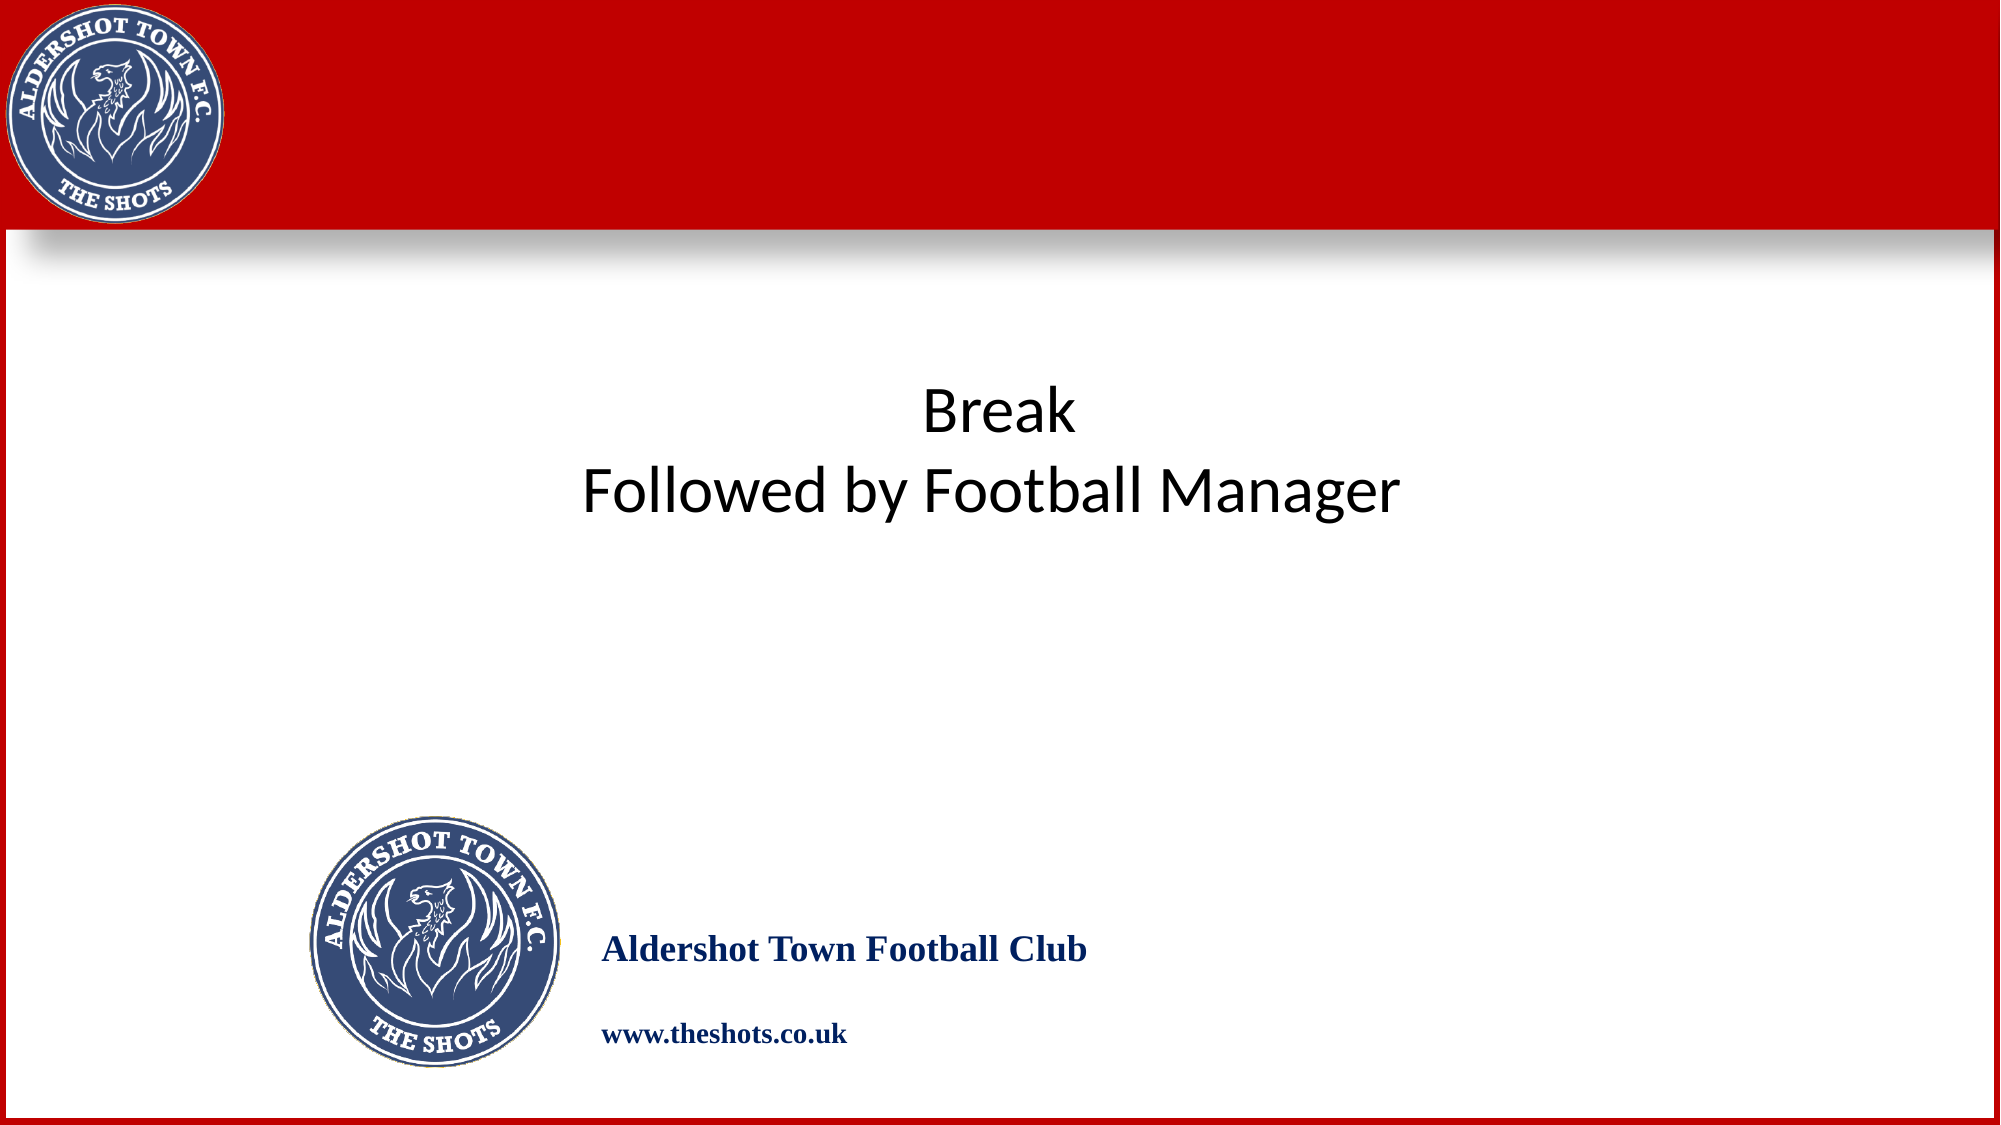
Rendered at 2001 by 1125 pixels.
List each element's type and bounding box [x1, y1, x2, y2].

text_box [0, 0, 2000, 1125]
